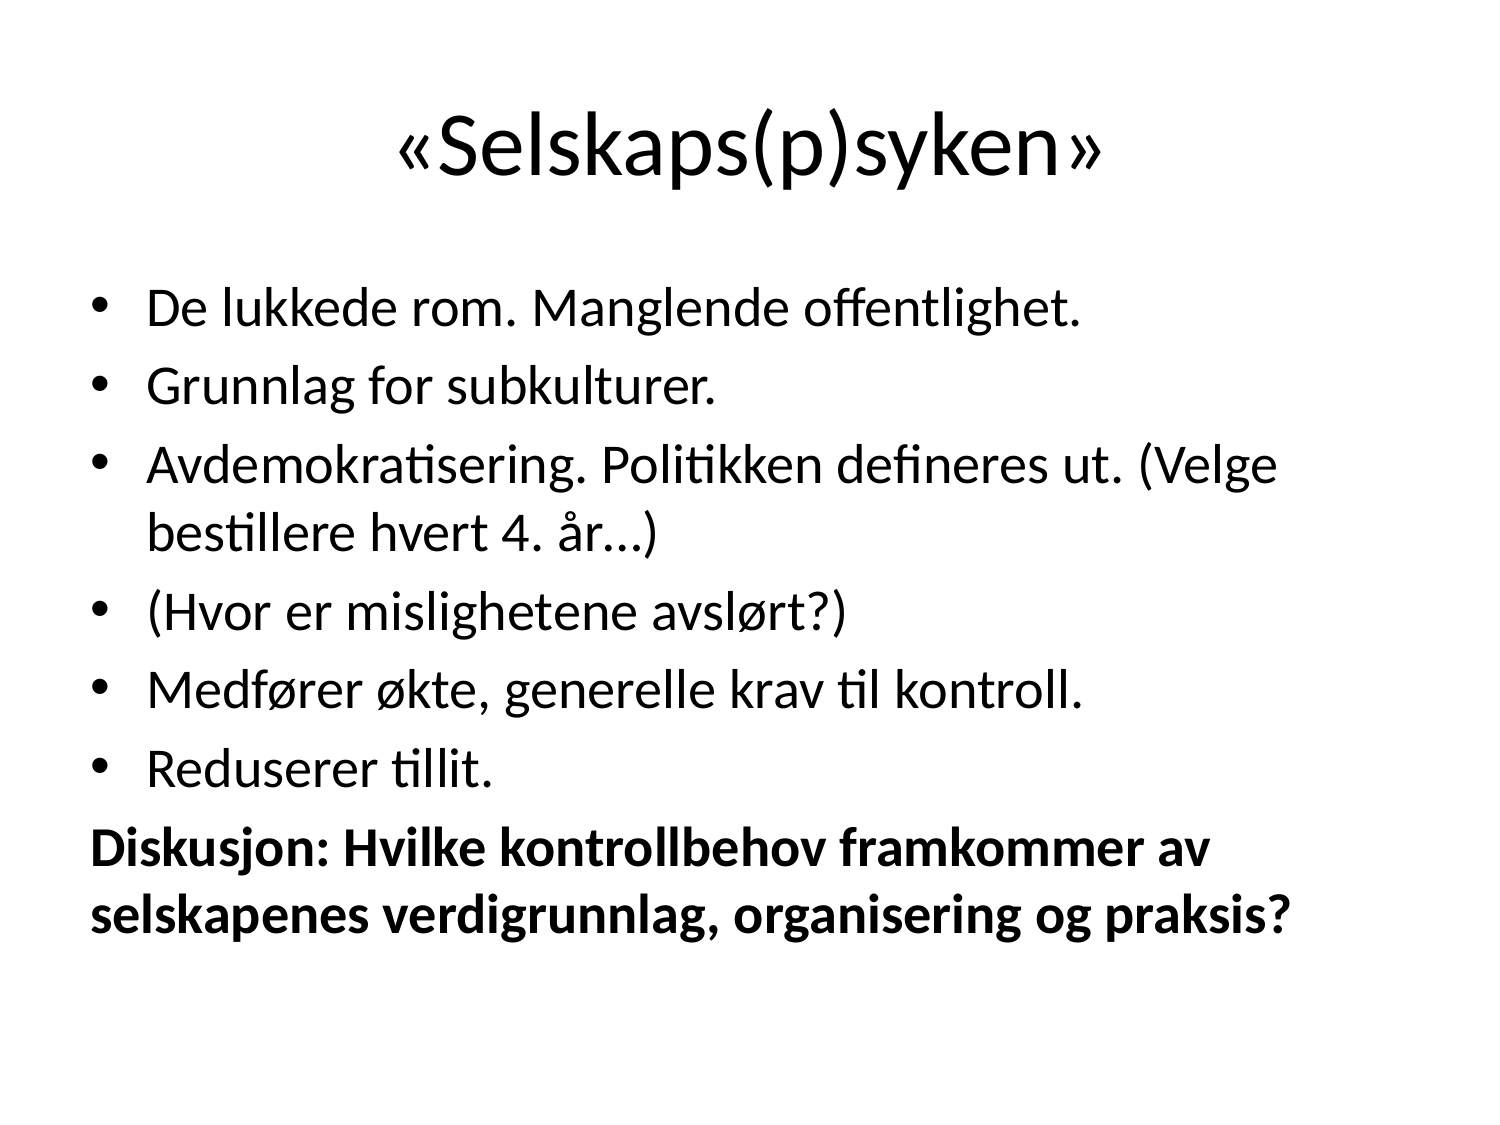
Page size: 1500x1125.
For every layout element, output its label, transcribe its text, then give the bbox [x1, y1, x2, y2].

list De lukkede rom. Manglende offentlighet. Grunnlag for subkulturer. Avdemokratisering. Politikken defineres ut. (Velge bestillere hvert 4. år…) (Hvor er mislighetene avslørt?) Medfører økte, generelle krav til kontroll. Reduserer tillit. Diskusjon: Hvilke kontrollbehov framkommer av selskapenes verdigrunnlag, organisering og praksis? [75, 262, 1425, 1005]
title «Selskaps(p)syken» [75, 45, 1425, 233]
